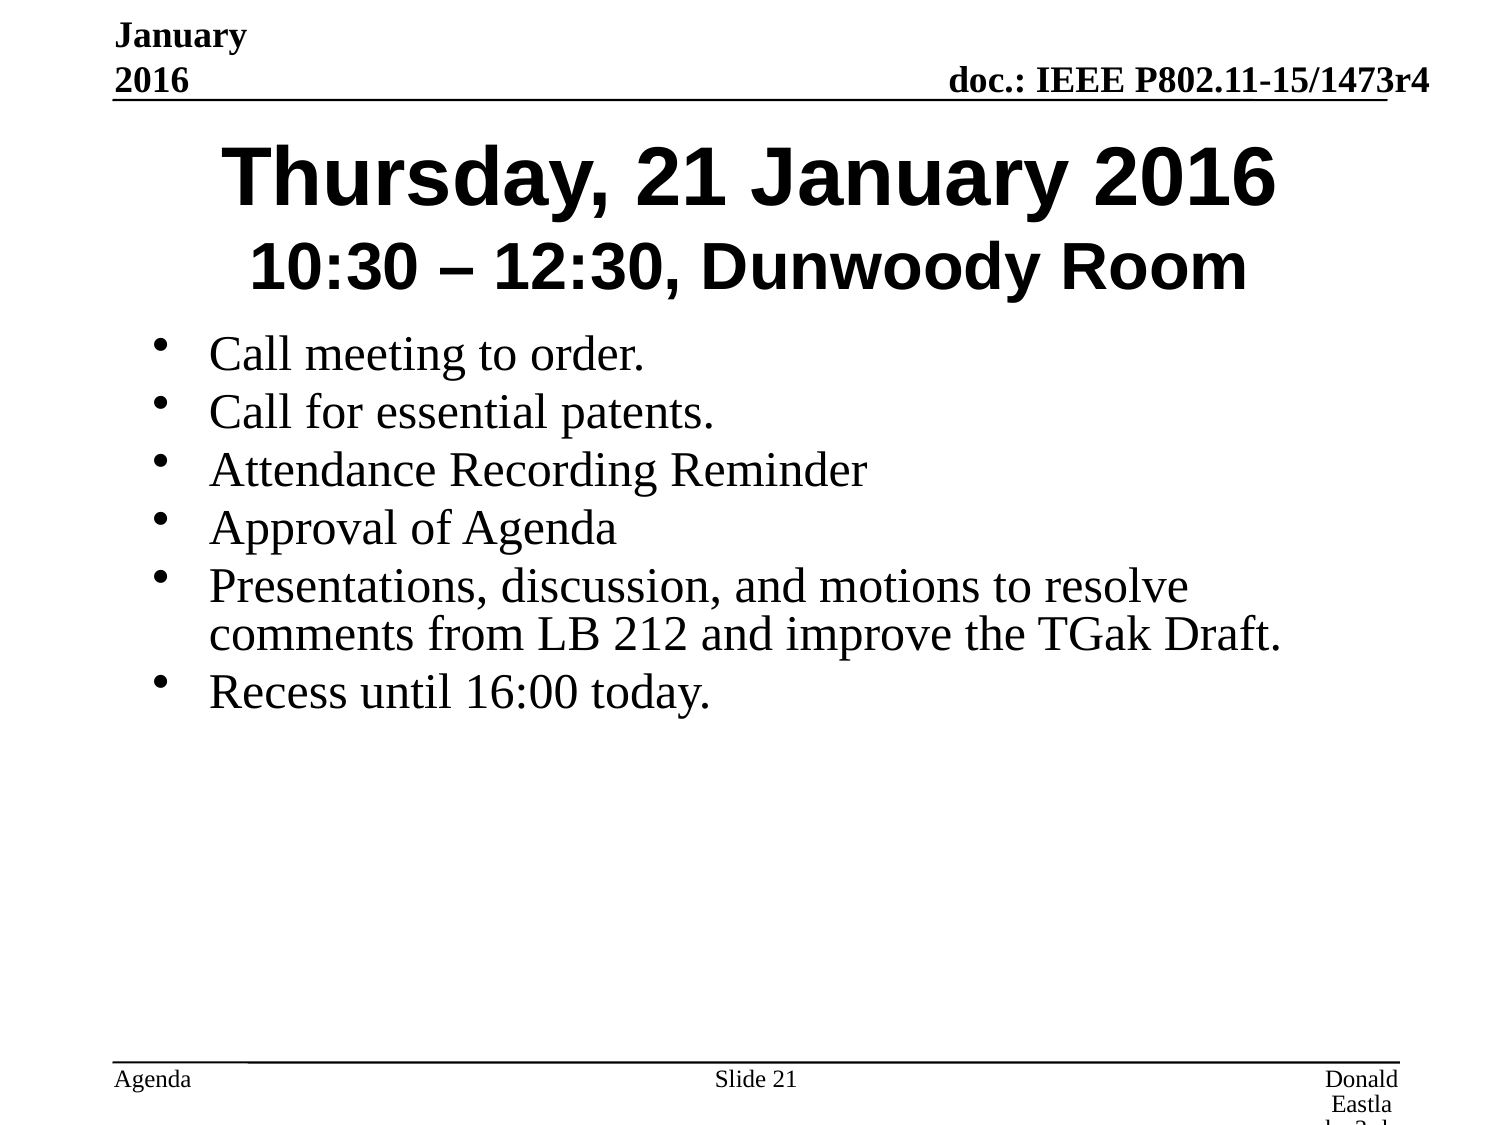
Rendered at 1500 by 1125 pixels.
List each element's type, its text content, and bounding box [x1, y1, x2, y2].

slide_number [114, 54, 290, 100]
slide_number Slide 21 [712, 1063, 800, 1093]
footer Donald Eastlake 3rd, Huawei Technologies [1325, 1062, 1402, 1093]
title Thursday, 21 January 2016 10:30 – 12:30, Dunwoody Room [112, 112, 1388, 313]
list Call meeting to order. Call for essential patents. Attendance Recording Reminder Approval of Agenda Presentations, discussion, and motions to resolve comments from LB 212 and improve the TGak Draft. Recess until 16:00 today. [137, 324, 1388, 1063]
